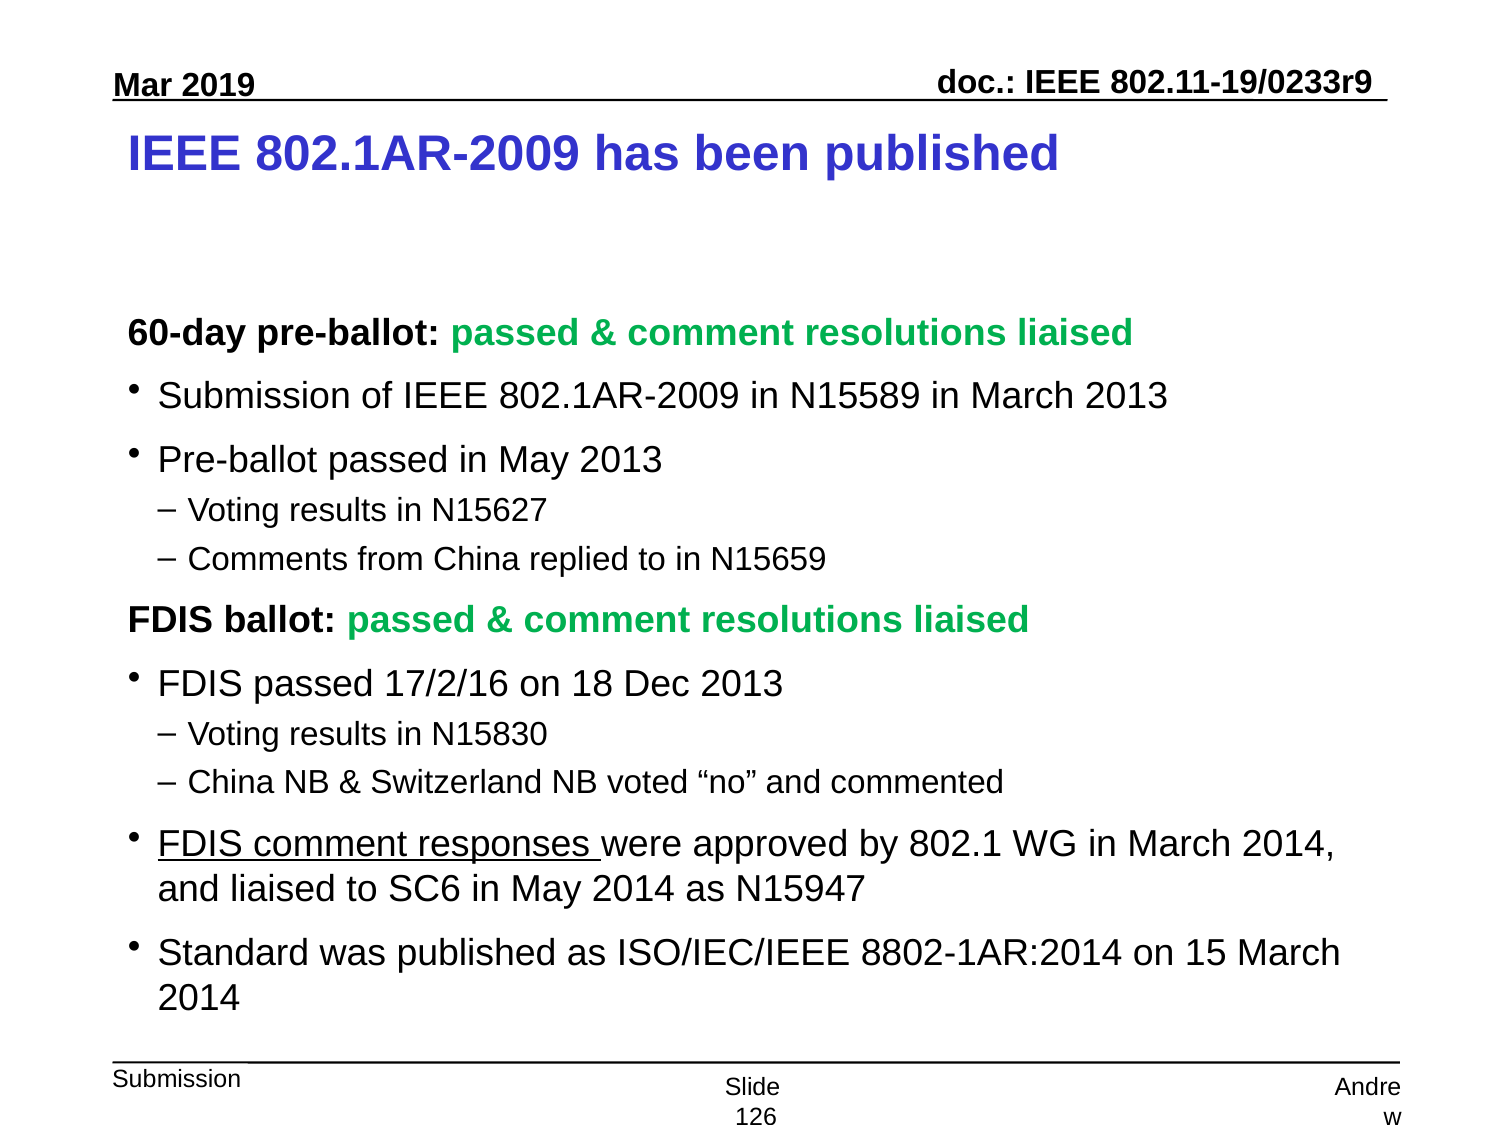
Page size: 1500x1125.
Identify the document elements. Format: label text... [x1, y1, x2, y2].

slide_number Slide 126 [709, 1069, 803, 1101]
footer Andrew Myles, Cisco [1320, 1069, 1402, 1101]
list 60-day pre-ballot: passed & comment resolutions liaised Submission of IEEE 802.1AR-2009 in N15589 in March 2013 Pre-ballot passed in May 2013 Voting results in N15627 Comments from China replied to in N15659 FDIS ballot: passed & comment resolutions liaised FDIS passed 17/2/16 on 18 Dec 2013 Voting results in N15830 China NB & Switzerland NB voted “no” and commented FDIS comment responses were approved by 802.1 WG in March 2014, and liaised to SC6 in May 2014 as N15947 Standard was published as ISO/IEC/IEEE 8802-1AR:2014 on 15 March 2014 [112, 299, 1388, 975]
title IEEE 802.1AR-2009 has been published [112, 112, 1438, 288]
